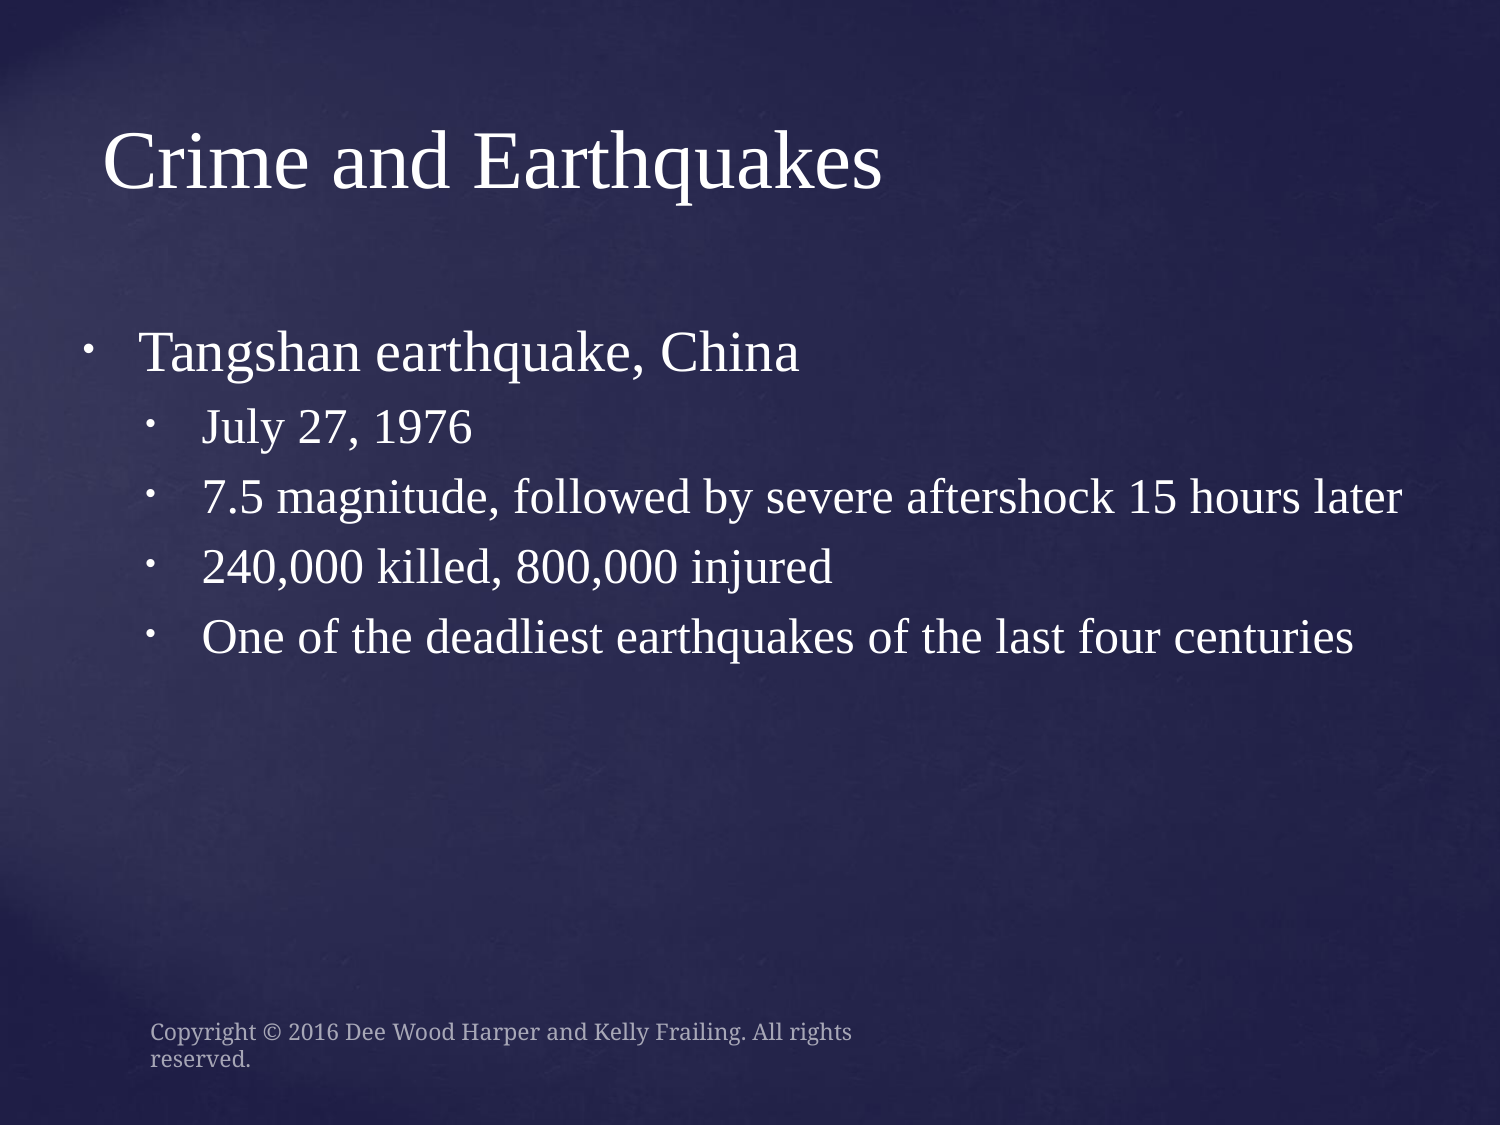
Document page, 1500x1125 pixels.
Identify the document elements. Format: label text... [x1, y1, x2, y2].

footer Copyright © 2016 Dee Wood Harper and Kelly Frailing. All rights reserved. [135, 1009, 975, 1070]
title Crime and Earthquakes [87, 62, 1325, 213]
picture [0, 0, 1500, 1125]
list Tangshan earthquake, China July 27, 1976 7.5 magnitude, followed by severe aftershock 15 hours later 240,000 killed, 800,000 injured One of the deadliest earthquakes of the last four centuries [67, 226, 1425, 750]
